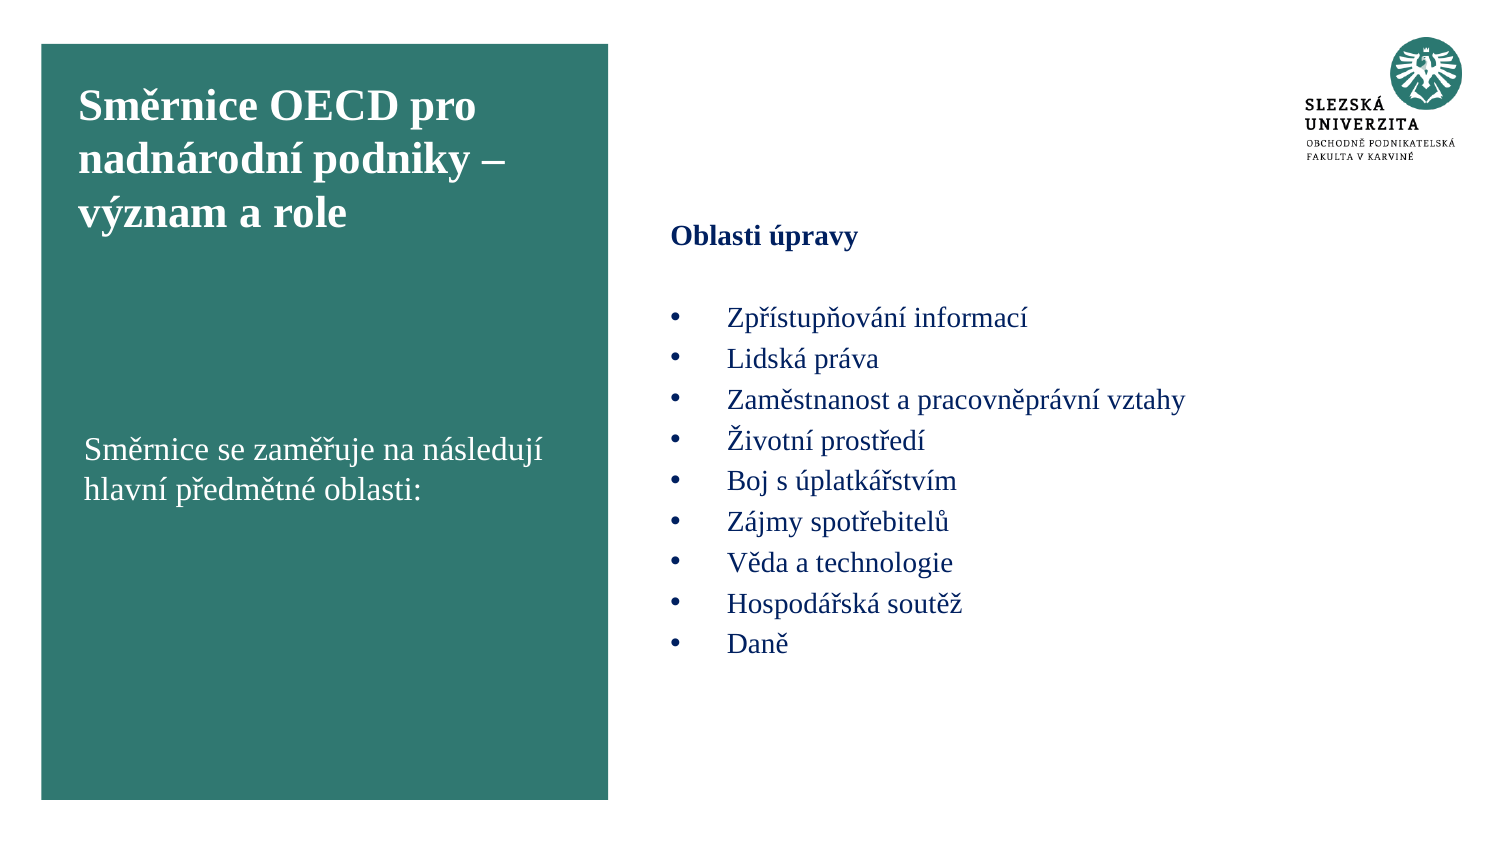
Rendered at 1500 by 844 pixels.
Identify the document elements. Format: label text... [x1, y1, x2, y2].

text_box Směrnice OECD pro nadnárodní podniky – význam a role [63, 67, 586, 245]
text_box [39, 42, 610, 802]
text_box Oblasti úpravy Zpřístupňování informací Lidská práva Zaměstnanost a pracovněprávní vztahy Životní prostředí Boj s úplatkářstvím Zájmy spotřebitelů Věda a technologie Hospodářská soutěž Daně [655, 209, 1306, 826]
picture [1304, 36, 1463, 160]
text_box Směrnice se zaměřuje na následují hlavní předmětné oblasti: [68, 280, 565, 800]
